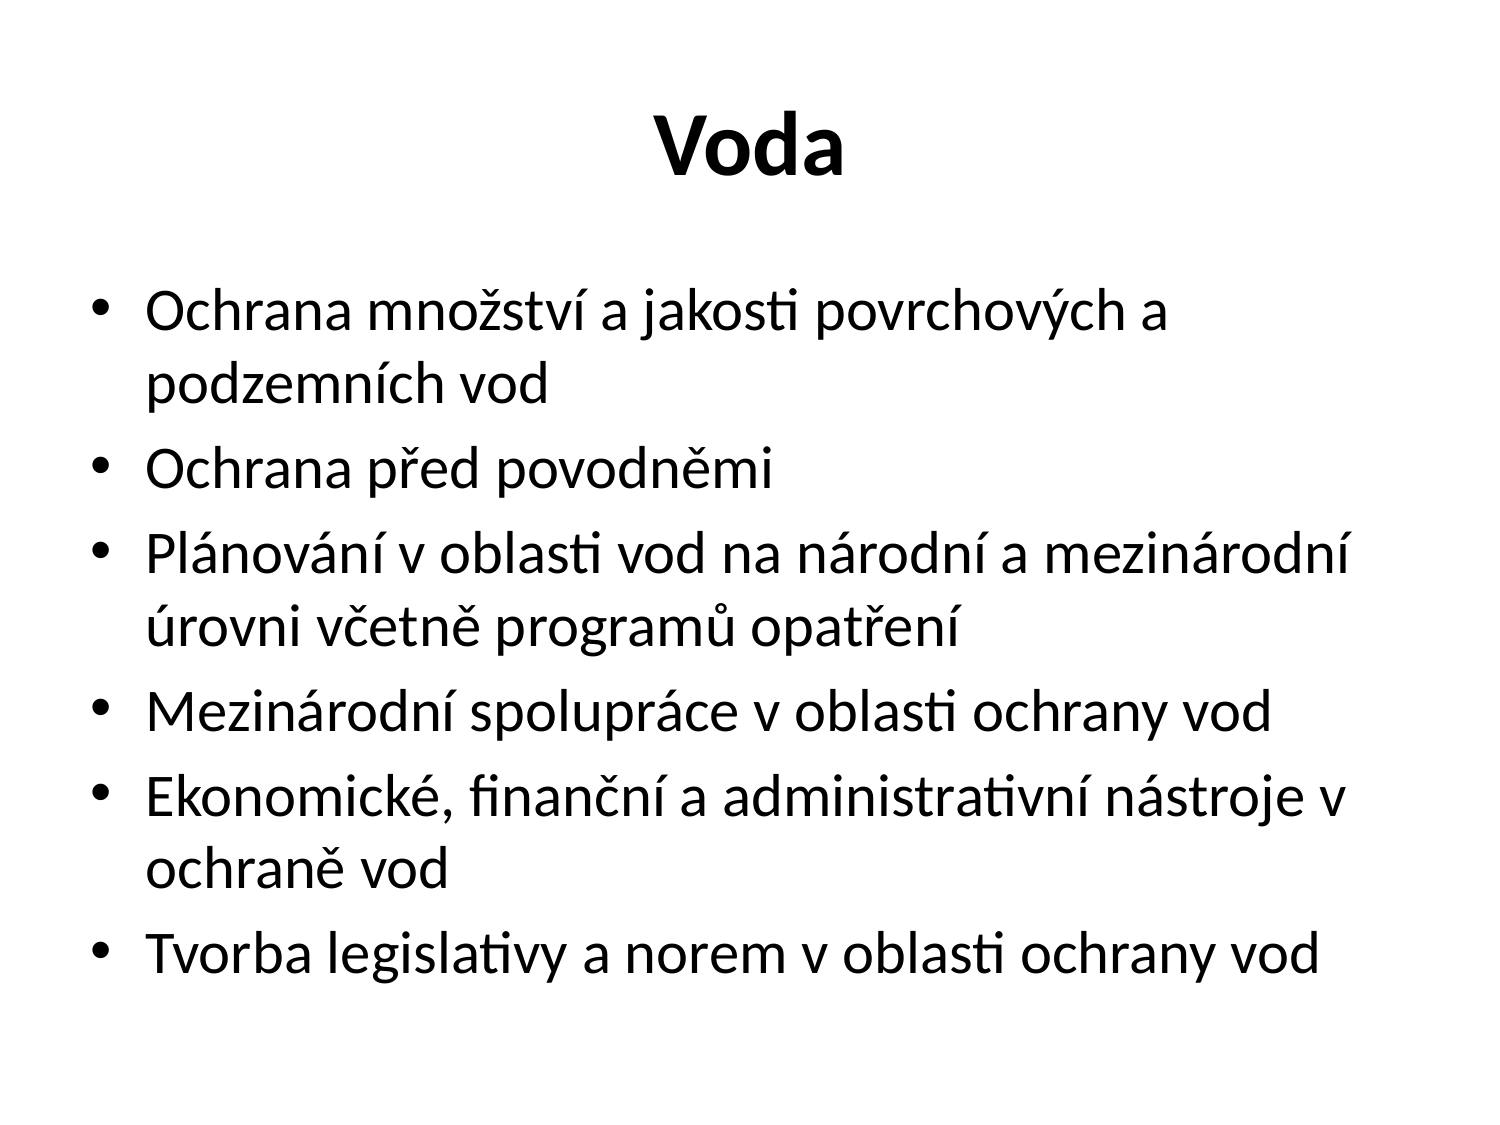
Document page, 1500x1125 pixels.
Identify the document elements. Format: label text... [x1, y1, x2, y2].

title Voda [75, 45, 1425, 233]
list Ochrana množství a jakosti povrchových a podzemních vod Ochrana před povodněmi Plánování v oblasti vod na národní a mezinárodní úrovni včetně programů opatření Mezinárodní spolupráce v oblasti ochrany vod Ekonomické, finanční a administrativní nástroje v ochraně vod Tvorba legislativy a norem v oblasti ochrany vod [75, 262, 1425, 1005]
